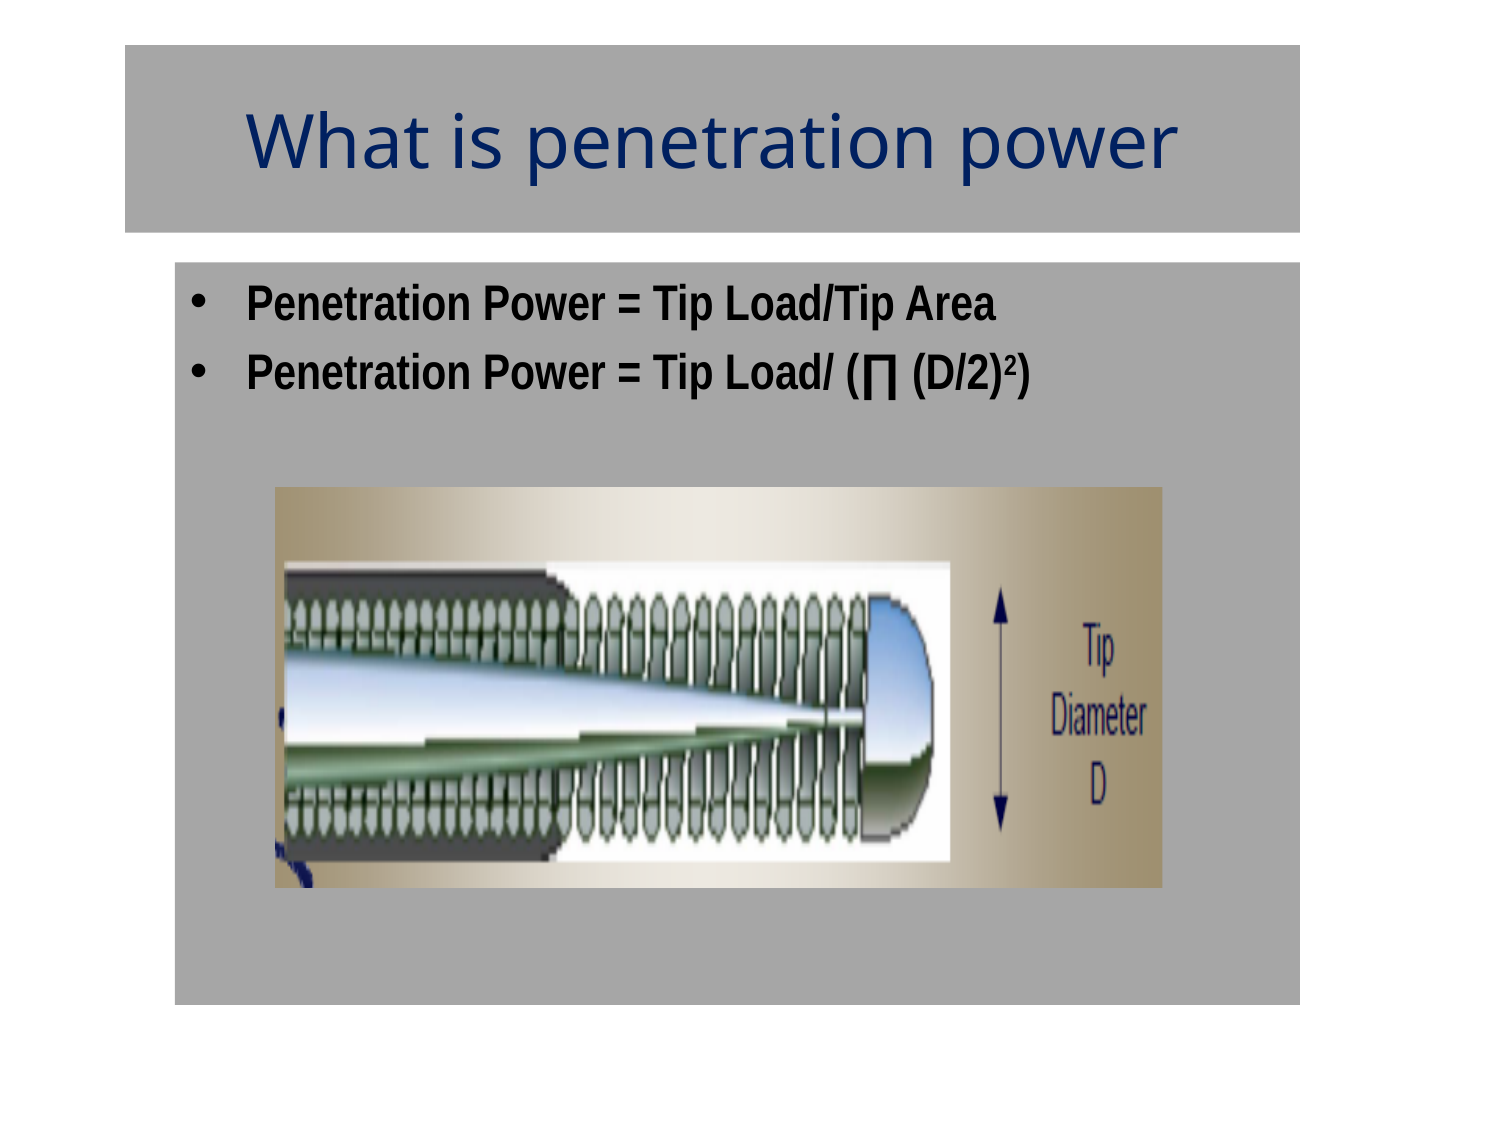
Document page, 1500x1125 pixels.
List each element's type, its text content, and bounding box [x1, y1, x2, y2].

title What is penetration power [125, 45, 1300, 233]
list Penetration Power = Tip Load/Tip Area Penetration Power = Tip Load/ (∏ (D/2)2) [174, 262, 1300, 1005]
picture [274, 487, 1163, 888]
